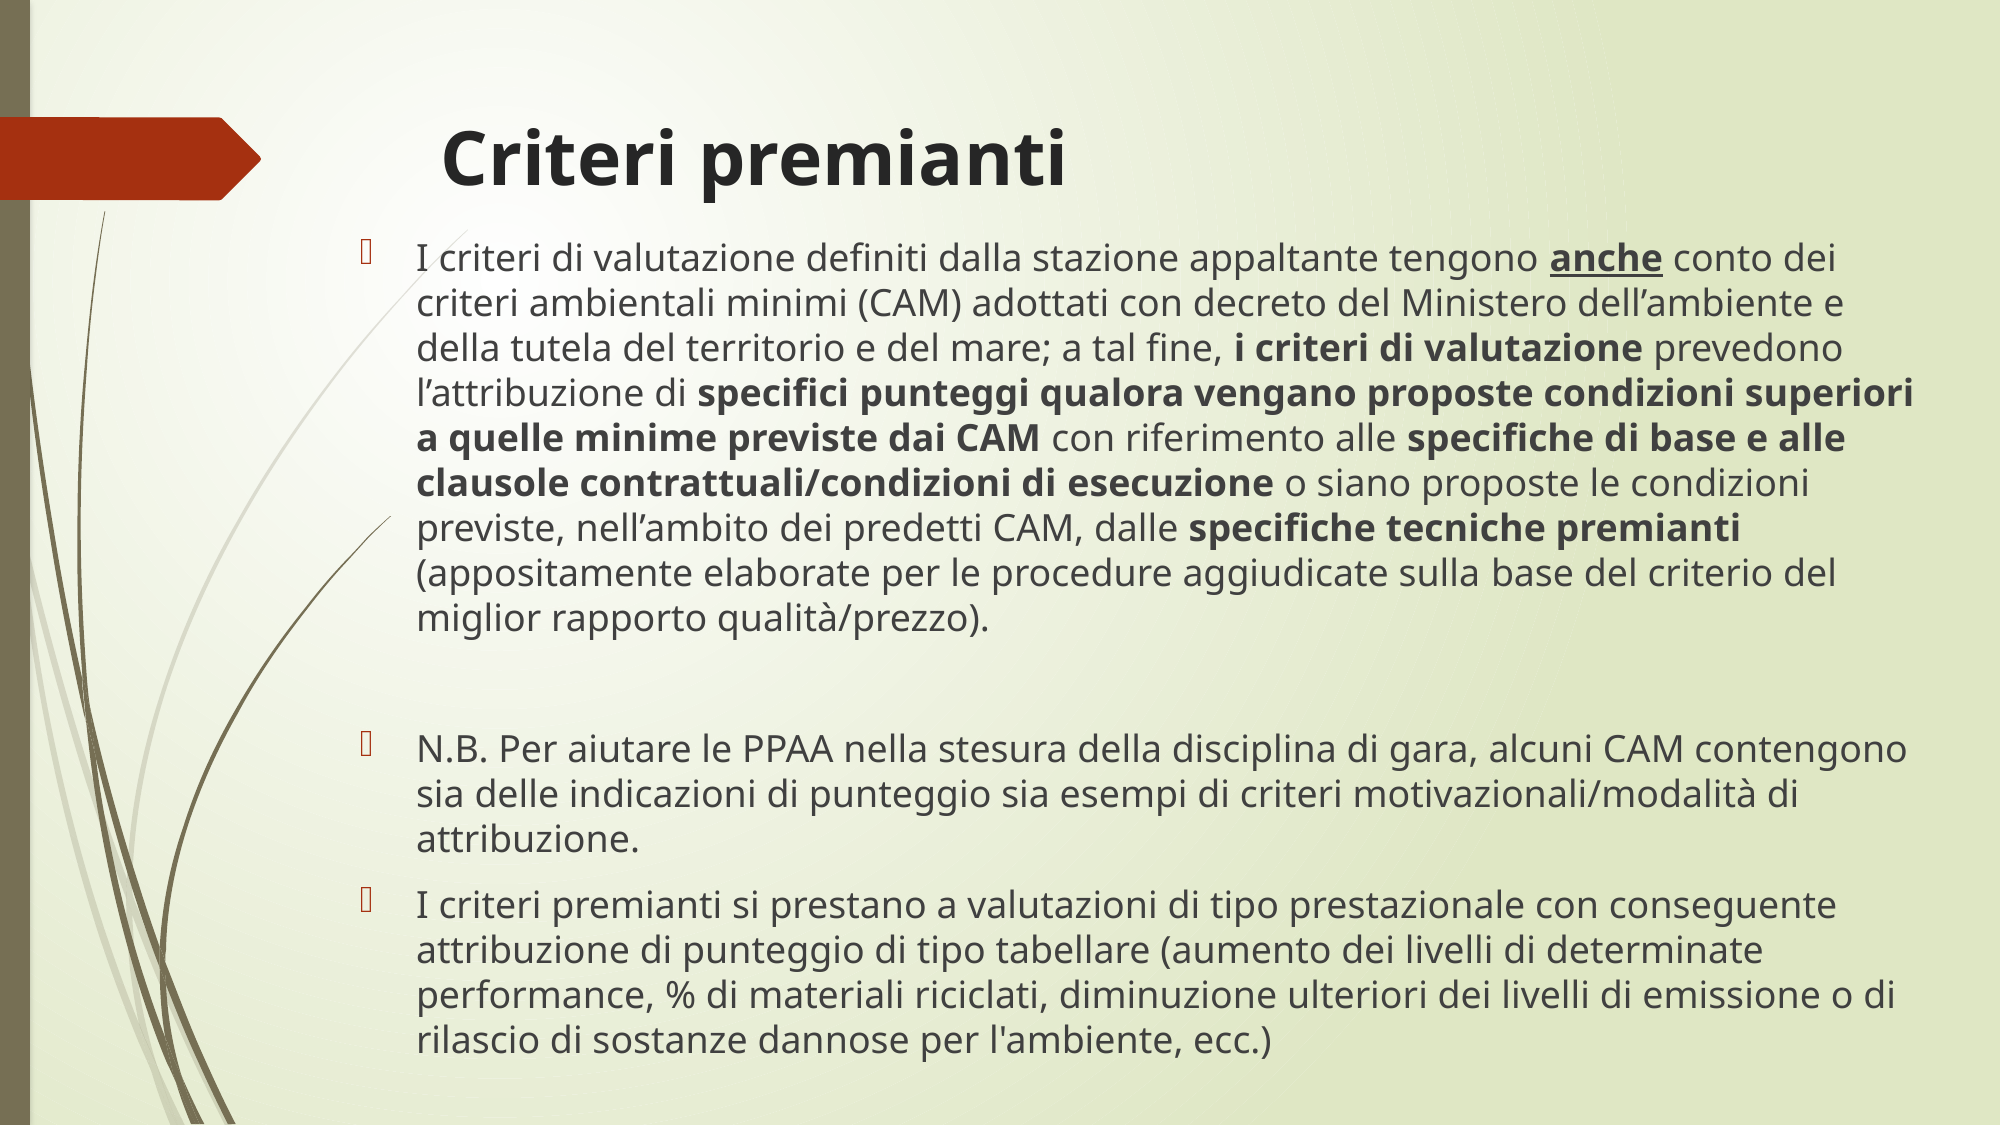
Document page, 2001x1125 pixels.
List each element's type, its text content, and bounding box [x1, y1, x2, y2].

list I criteri di valutazione definiti dalla stazione appaltante tengono anche conto dei criteri ambientali minimi (CAM) adottati con decreto del Ministero dell’ambiente e della tutela del territorio e del mare; a tal fine, i criteri di valutazione prevedono l’attribuzione di specifici punteggi qualora vengano proposte condizioni superiori a quelle minime previste dai CAM con riferimento alle specifiche di base e alle clausole contrattuali/condizioni di esecuzione o siano proposte le condizioni previste, nell’ambito dei predetti CAM, dalle specifiche tecniche premianti (appositamente elaborate per le procedure aggiudicate sulla base del criterio del miglior rapporto qualità/prezzo). N.B. Per aiutare le PPAA nella stesura della disciplina di gara, alcuni CAM contengono sia delle indicazioni di punteggio sia esempi di criteri motivazionali/modalità di attribuzione. I criteri premianti si prestano a valutazioni di tipo prestazionale con conseguente attribuzione di punteggio di tipo tabellare (aumento dei livelli di determinate performance, % di materiali riciclati, diminuzione ulteriori dei livelli di emissione o di rilascio di sostanze dannose per l'ambiente, ecc.) [344, 226, 1955, 1082]
title Criteri premianti [425, 102, 1888, 226]
